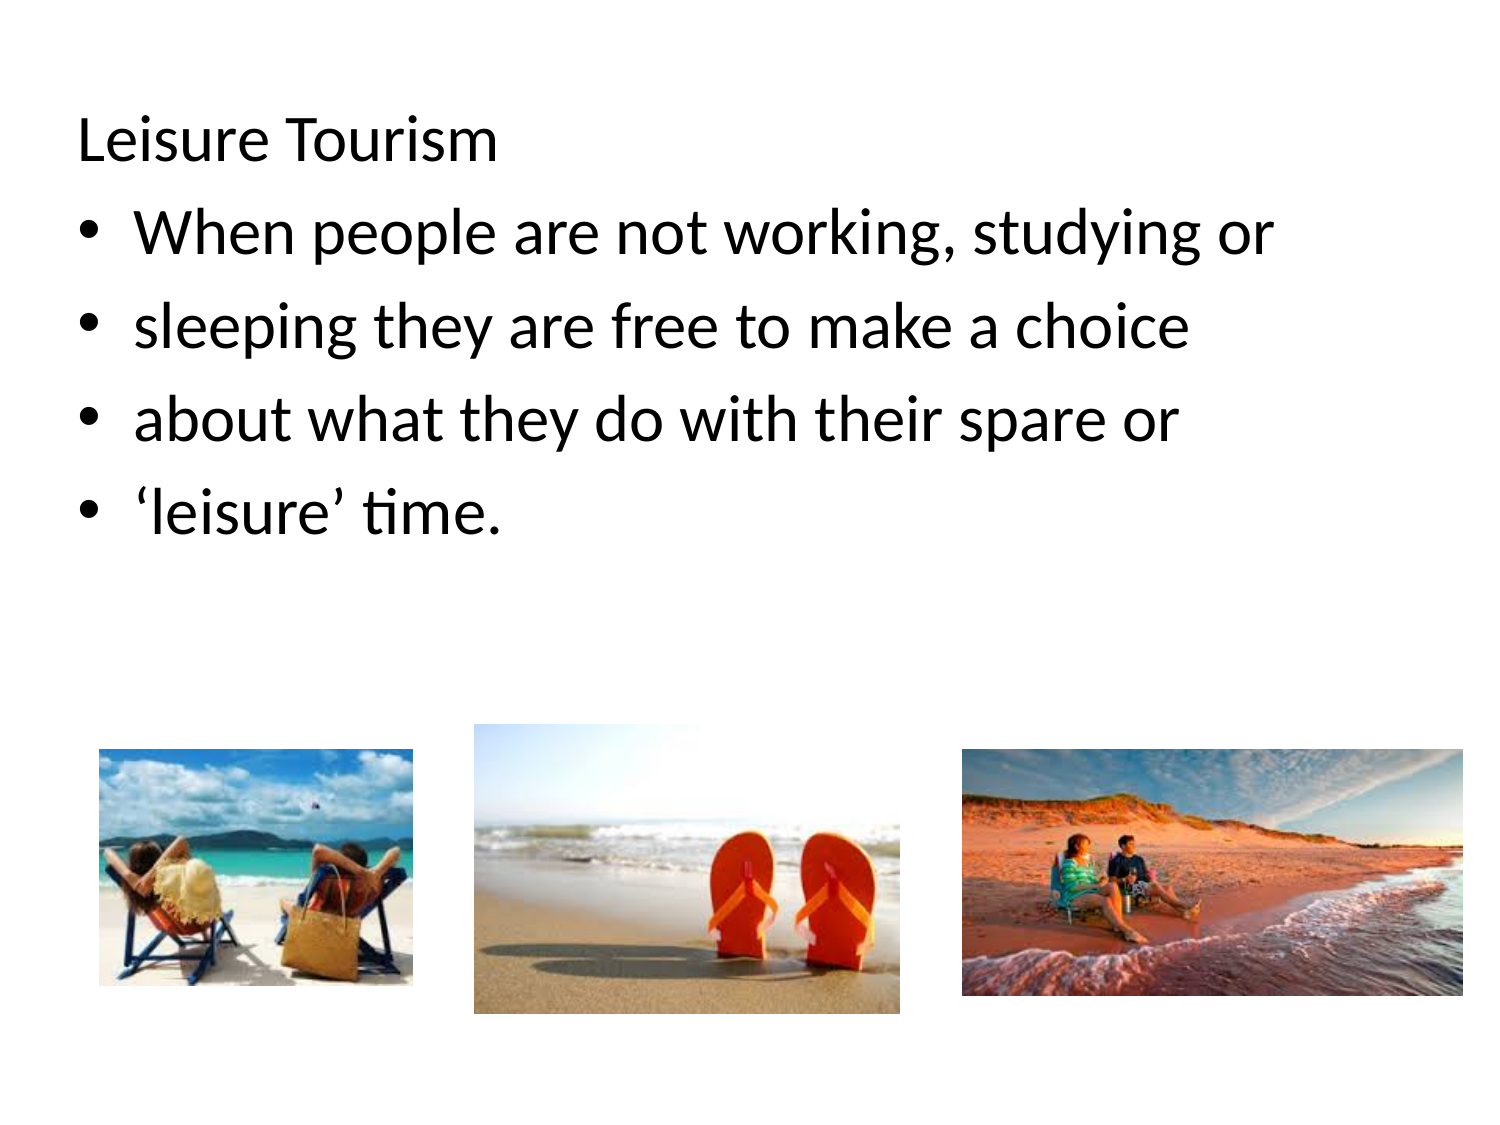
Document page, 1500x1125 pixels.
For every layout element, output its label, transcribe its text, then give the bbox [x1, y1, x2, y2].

picture [962, 749, 1463, 996]
picture [474, 724, 901, 1015]
picture [99, 749, 413, 987]
list Leisure Tourism When people are not working, studying or sleeping they are free to make a choice about what they do with their spare or ‘leisure’ time. [62, 87, 1425, 1088]
